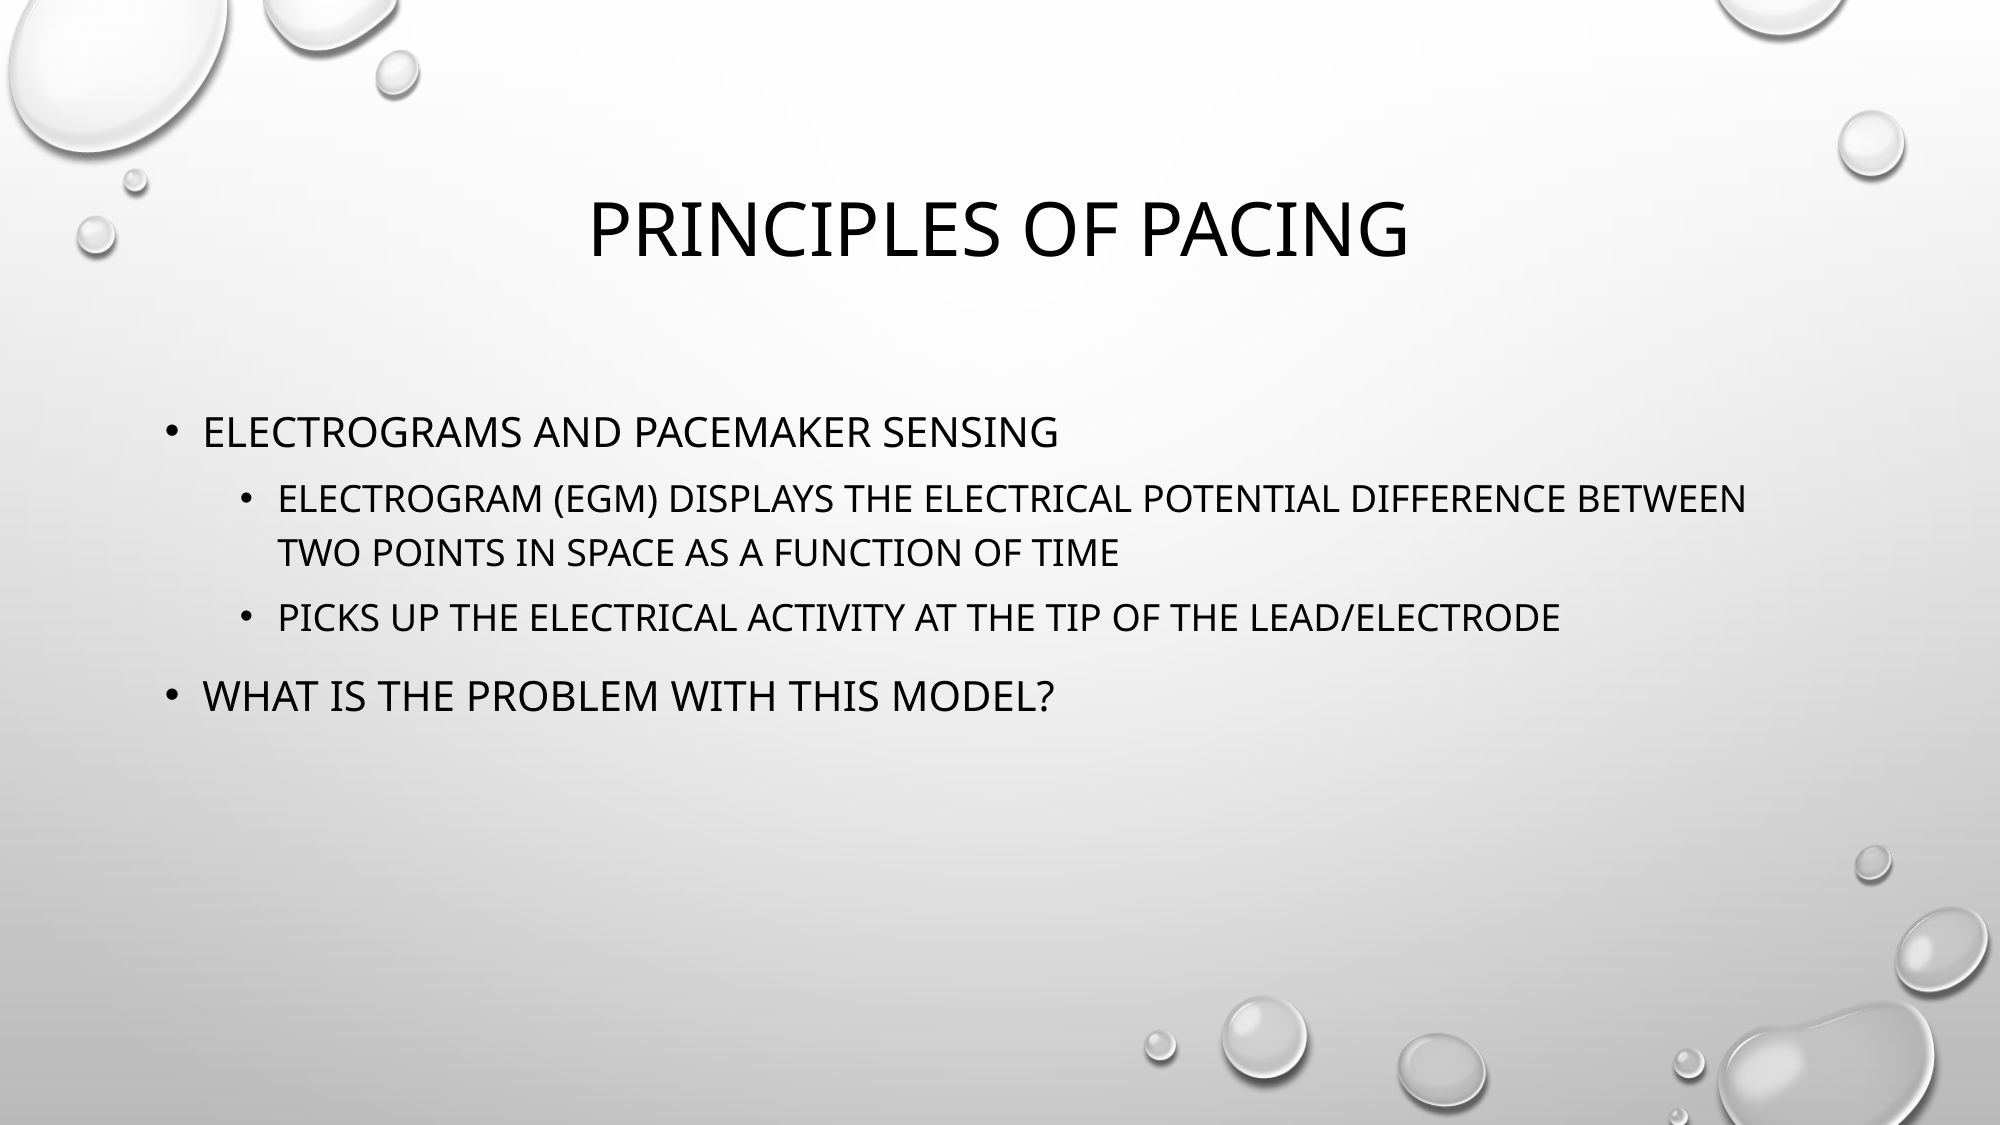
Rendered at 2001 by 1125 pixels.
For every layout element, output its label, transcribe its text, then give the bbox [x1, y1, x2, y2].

list Electrograms and pacemaker sensing electrogram (EGM) displays the electrical potential difference between two points in space as a function of time Picks up the electrical activity at the tip of the lead/electrode What is the problem with this model? [149, 388, 1850, 950]
title Principles of pacing [149, 101, 1851, 364]
picture [0, 0, 2000, 1125]
